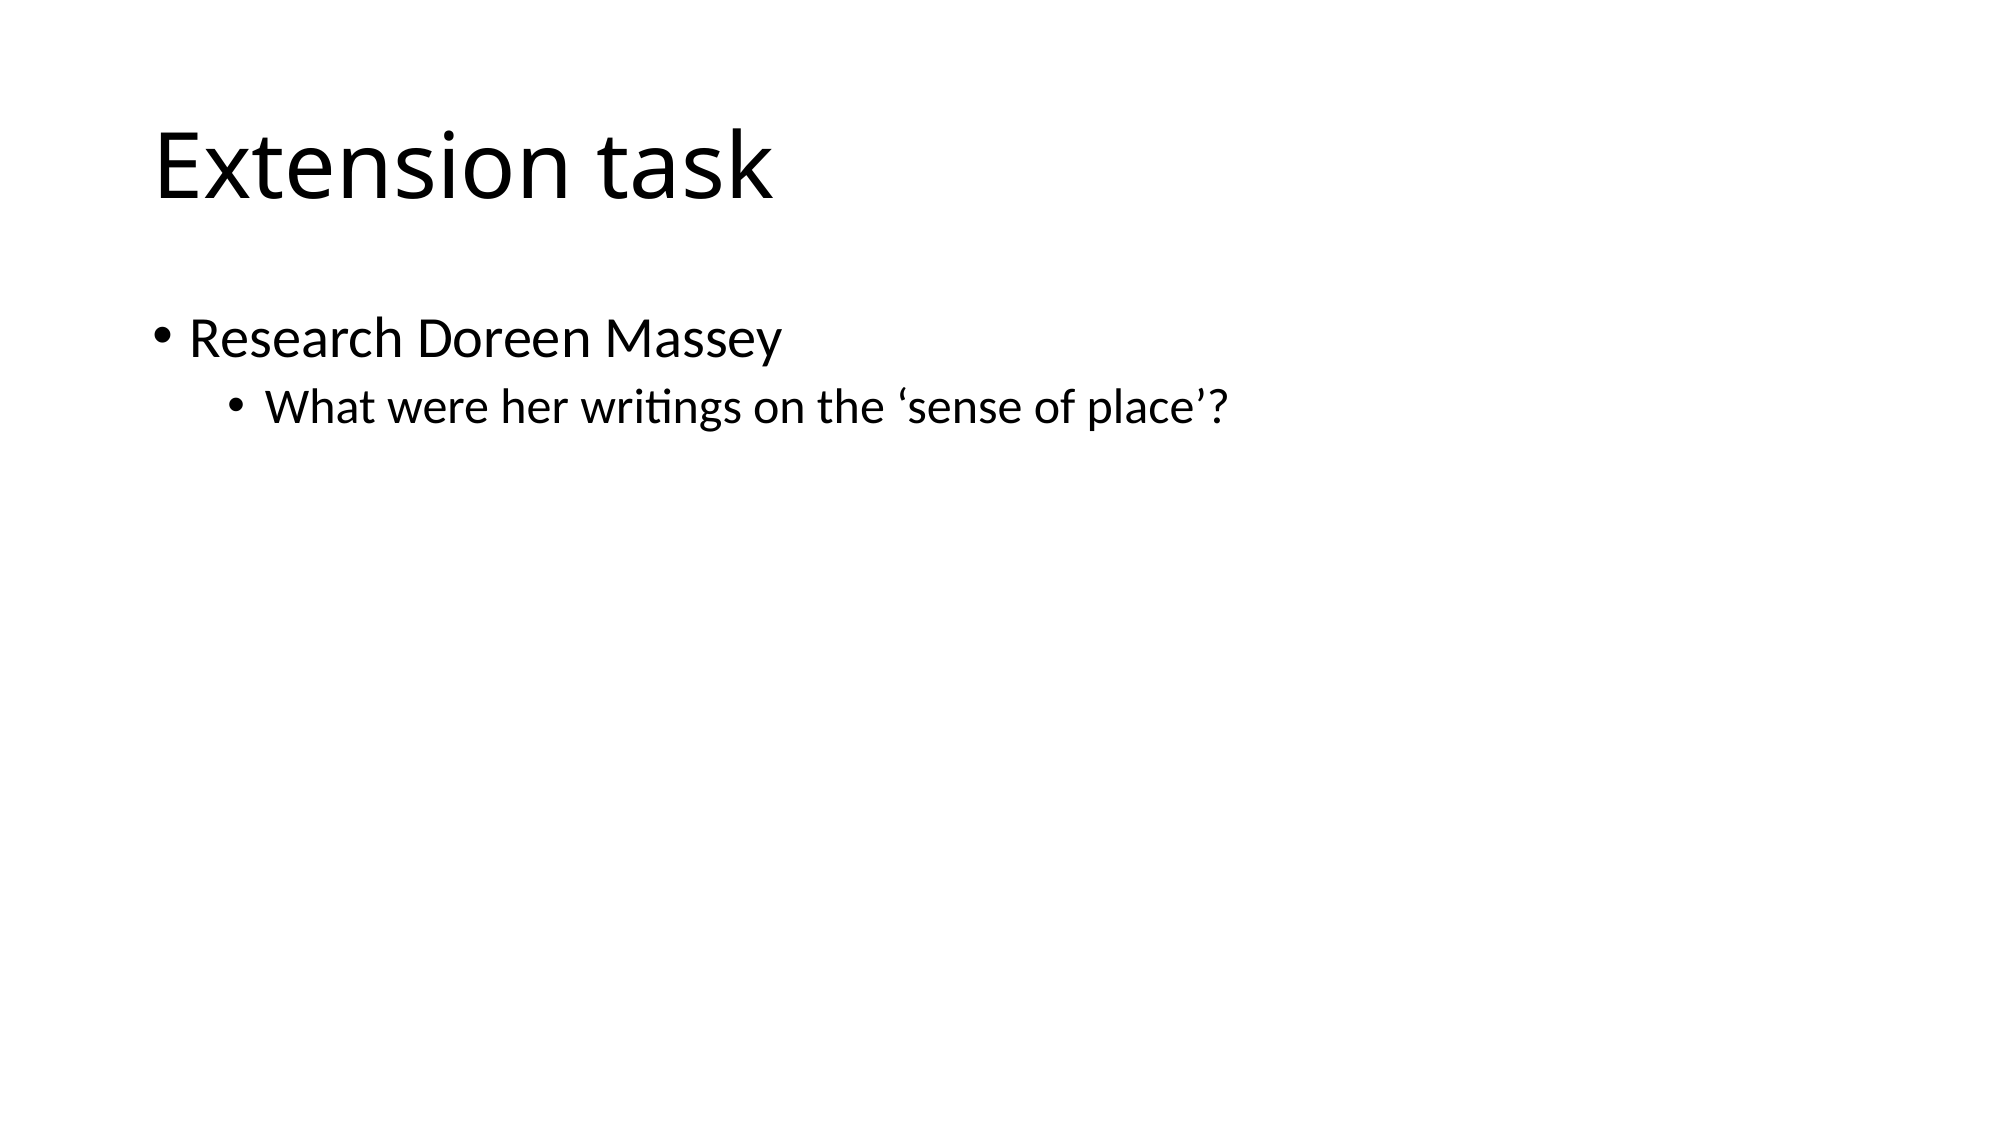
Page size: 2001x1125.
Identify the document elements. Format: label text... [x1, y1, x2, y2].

title Extension task [137, 59, 1863, 278]
list Research Doreen Massey What were her writings on the ‘sense of place’? [137, 299, 1863, 1014]
